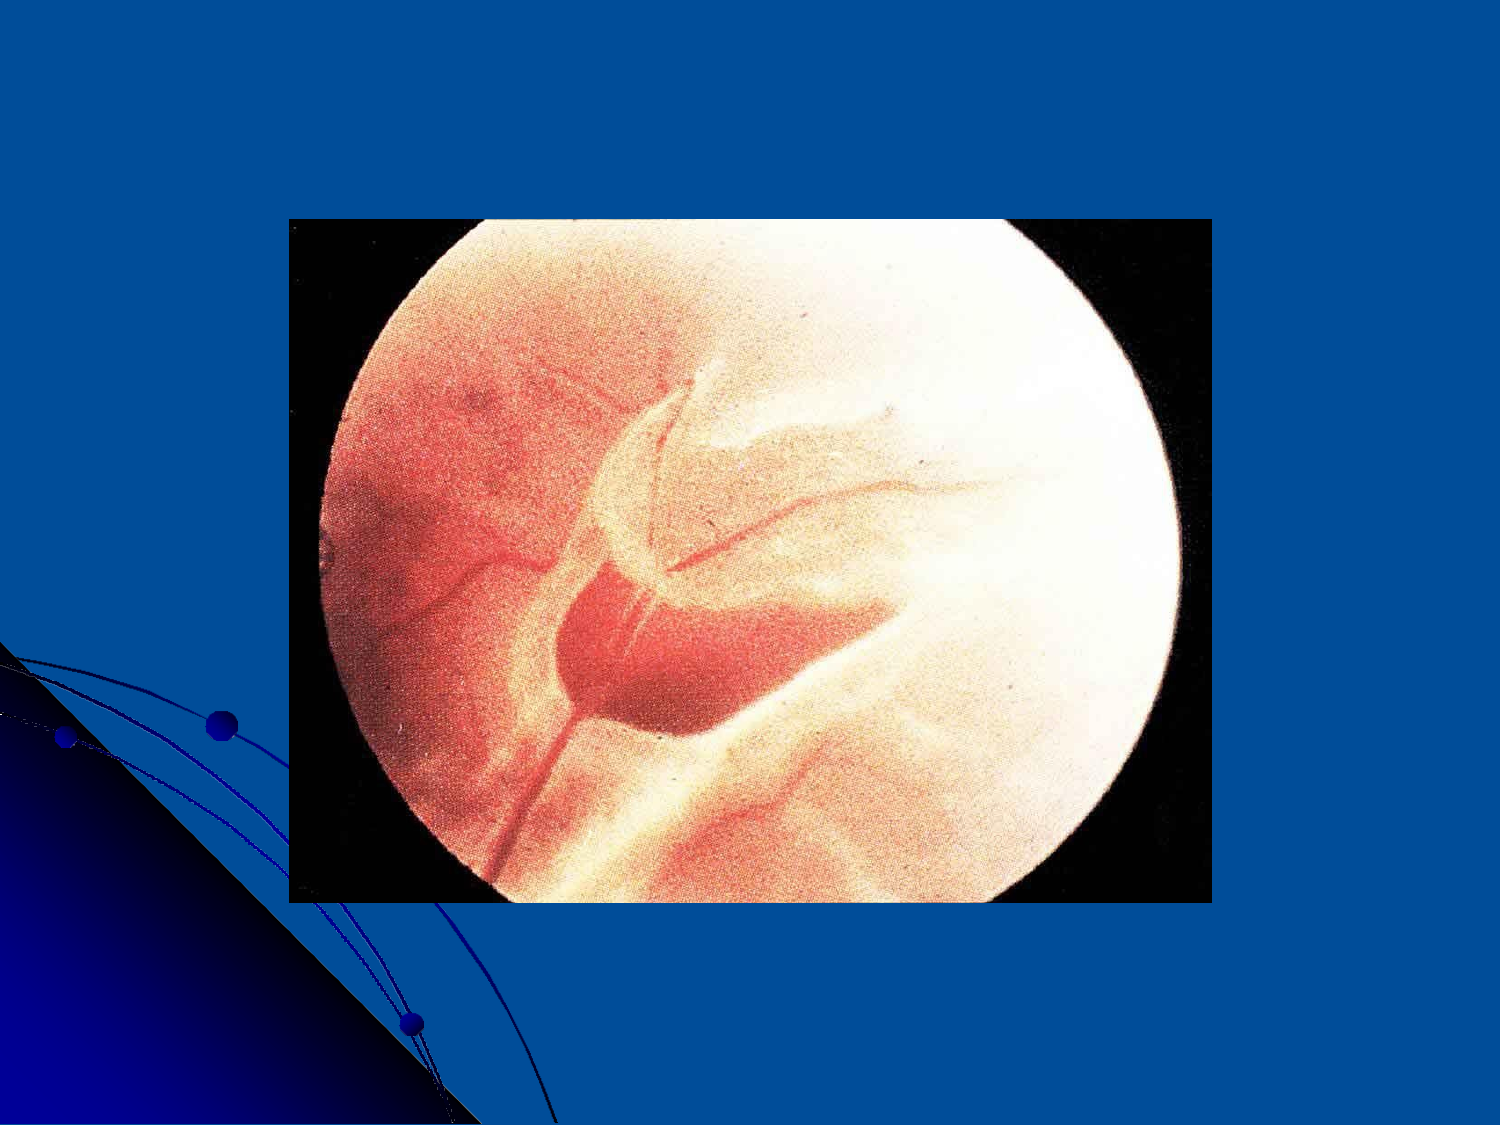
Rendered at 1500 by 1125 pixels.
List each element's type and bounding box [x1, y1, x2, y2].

picture [0, 219, 1212, 1124]
